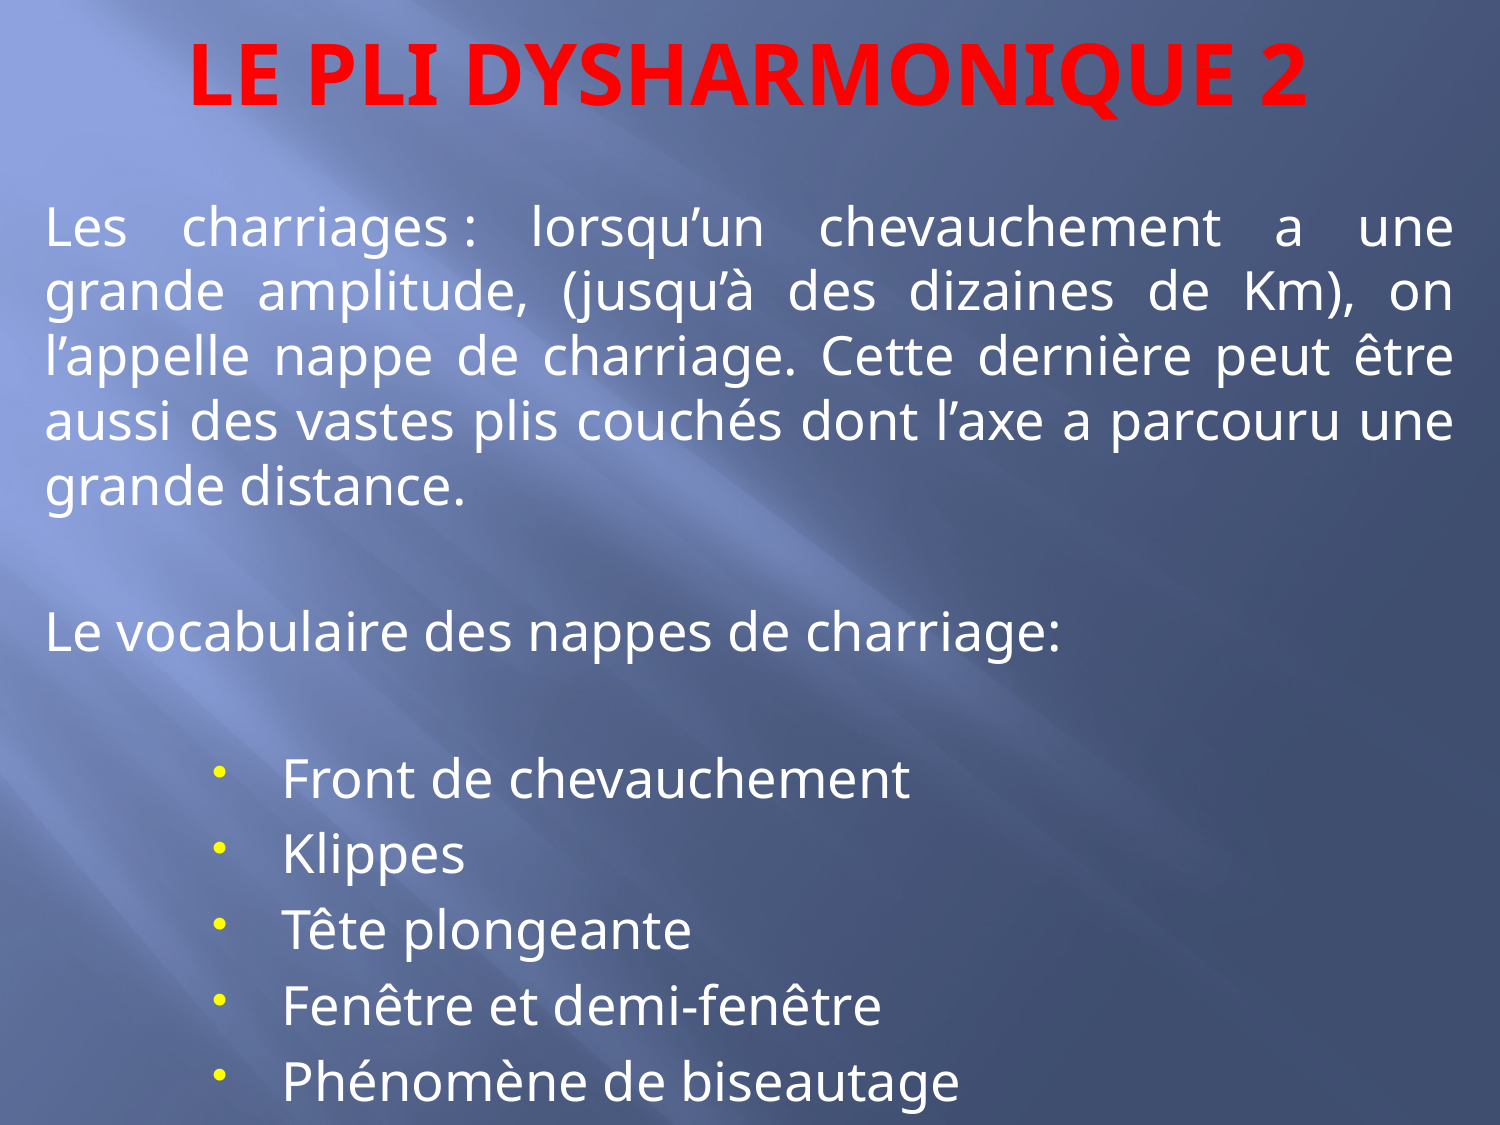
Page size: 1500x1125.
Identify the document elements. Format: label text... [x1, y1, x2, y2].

list Les charriages : lorsqu’un chevauchement a une grande amplitude, (jusqu’à des dizaines de Km), on l’appelle nappe de charriage. Cette dernière peut être aussi des vastes plis couchés dont l’axe a parcouru une grande distance. Le vocabulaire des nappes de charriage: Front de chevauchement Klippes Tête plongeante Fenêtre et demi-fenêtre Phénomène de biseautage [29, 184, 1471, 1125]
title LE PLI DYSHARMONIQUE 2 [73, 7, 1424, 135]
